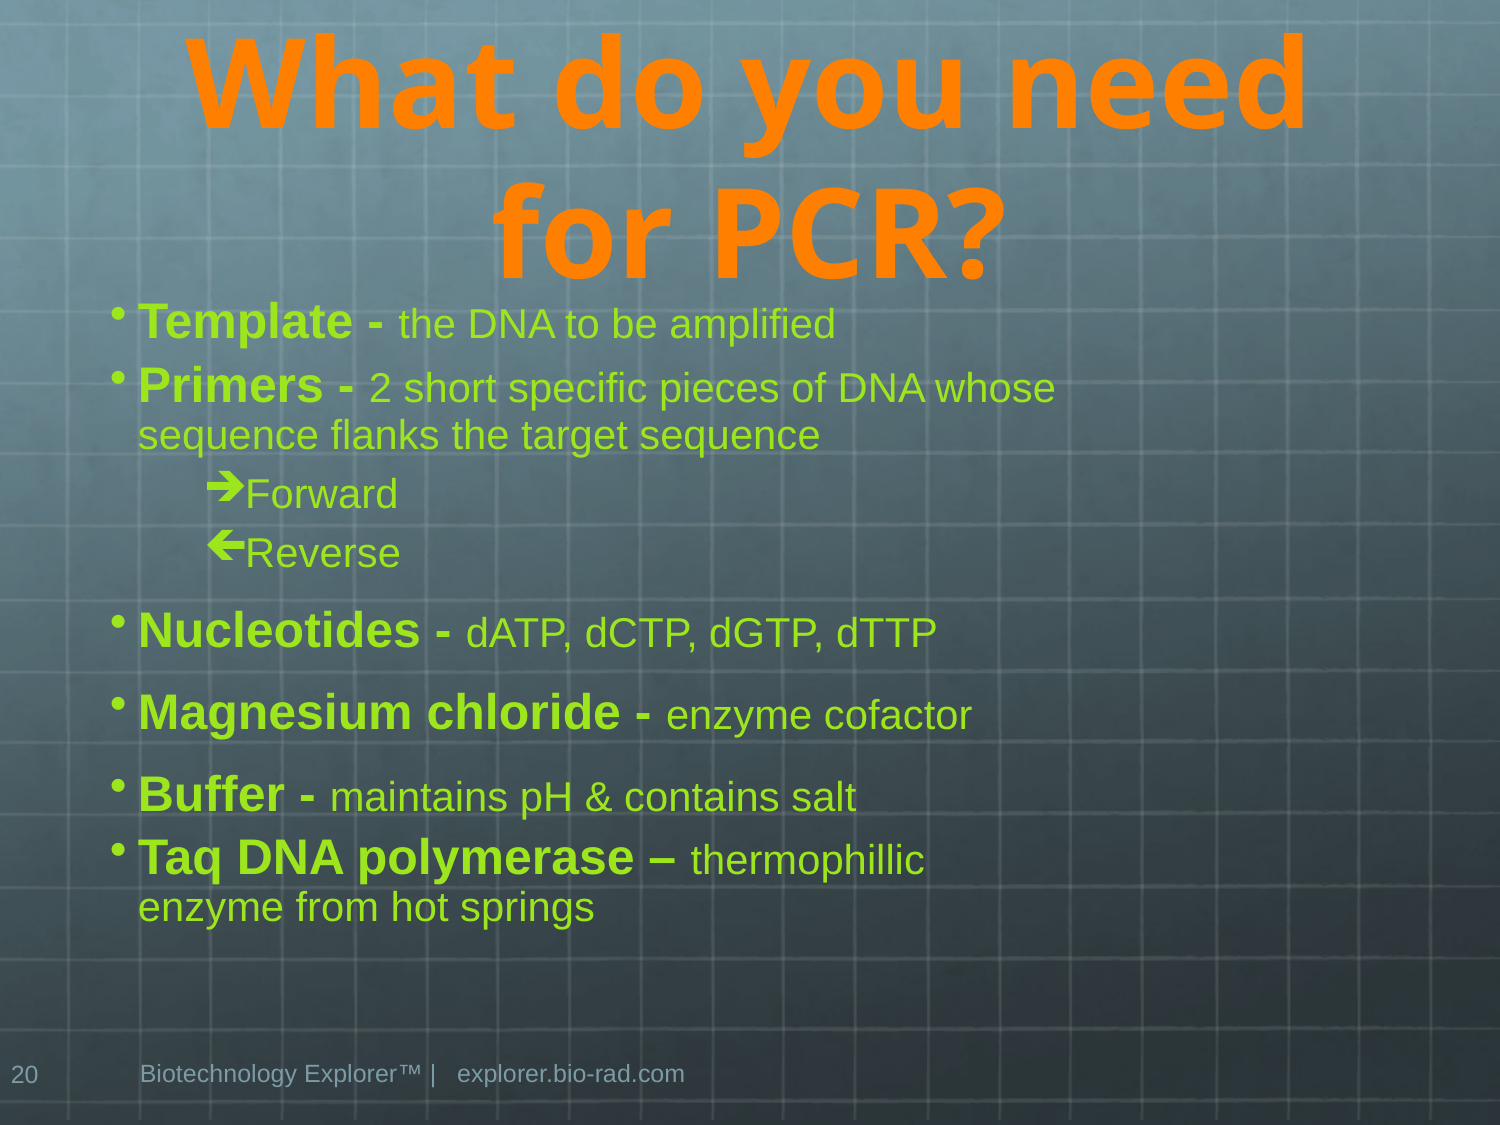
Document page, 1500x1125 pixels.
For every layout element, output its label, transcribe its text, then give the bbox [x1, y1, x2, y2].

picture [0, 0, 1500, 1125]
text_box Template - the DNA to be amplified Primers - 2 short specific pieces of DNA whose sequence flanks the target sequence Forward Reverse Nucleotides - dATP, dCTP, dGTP, dTTP Magnesium chloride - enzyme cofactor Buffer - maintains pH & contains salt Taq DNA polymerase – thermophillic enzyme from hot springs [95, 288, 1083, 961]
title What do you need for PCR? [127, 17, 1372, 289]
